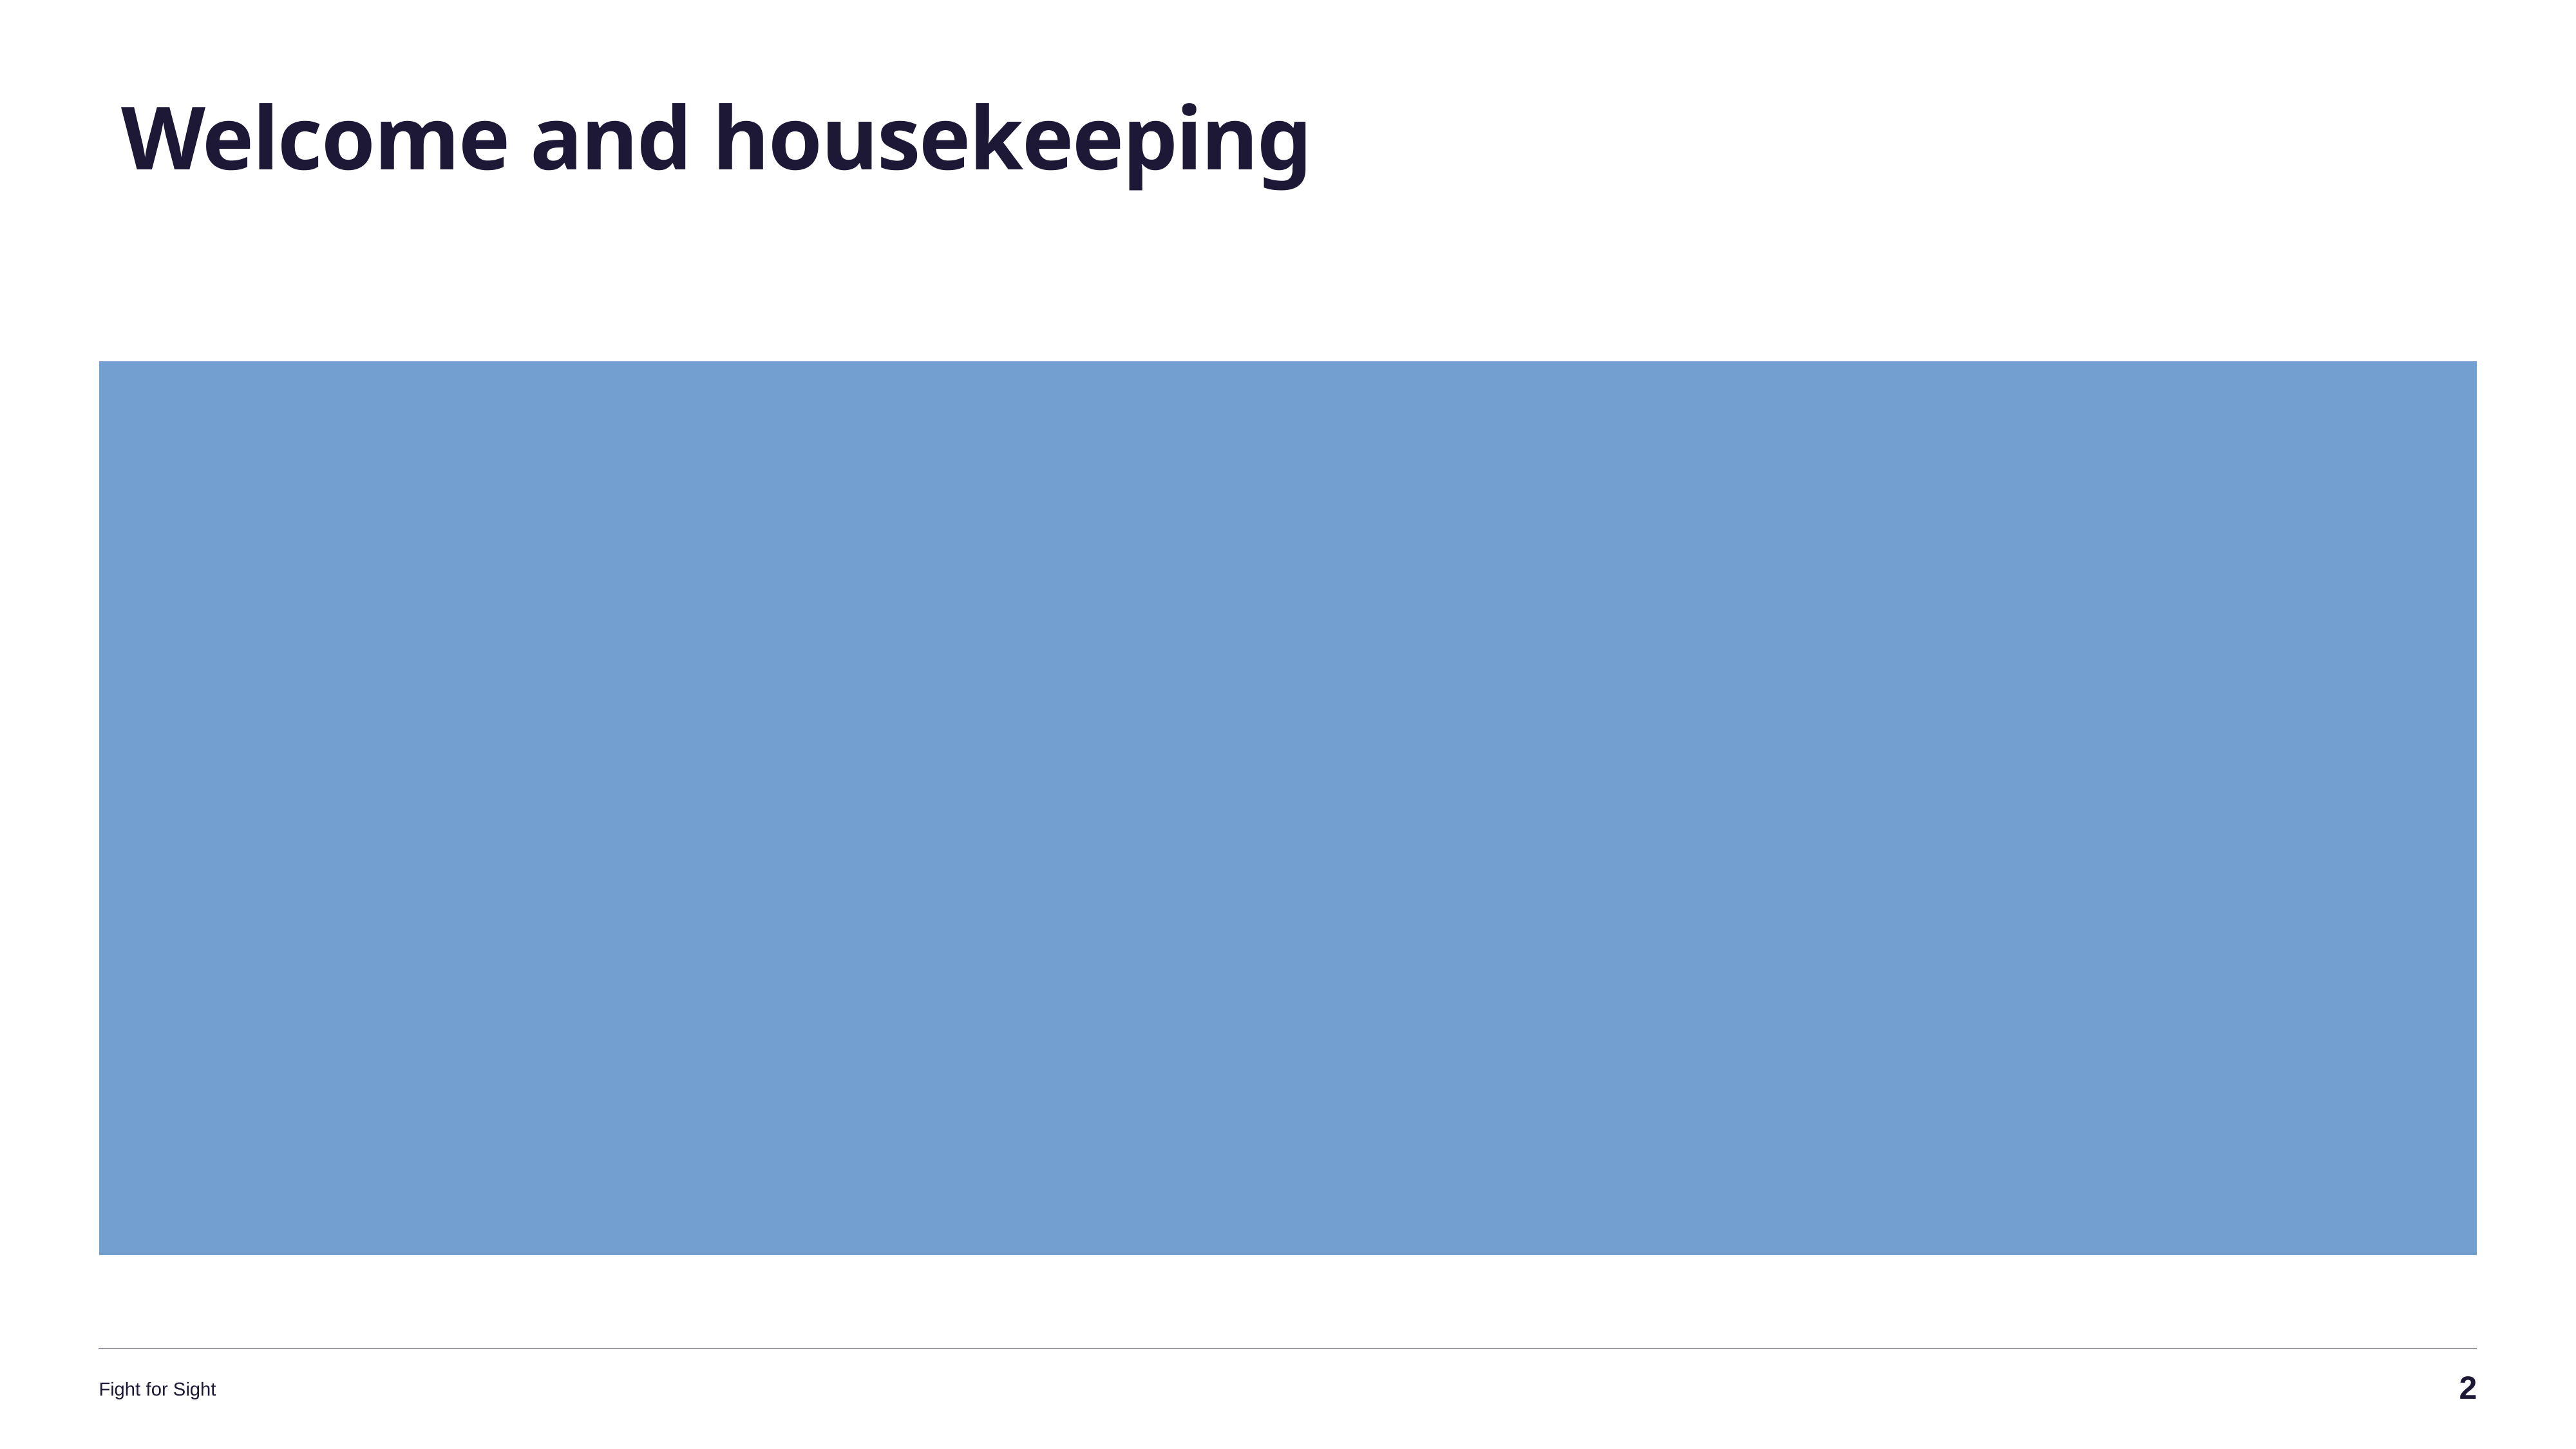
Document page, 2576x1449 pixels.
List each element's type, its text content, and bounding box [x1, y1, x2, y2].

slide_number 2 [2325, 1367, 2477, 1406]
footer Fight for Sight [99, 1368, 857, 1400]
title Welcome and housekeeping [99, 99, 2477, 267]
